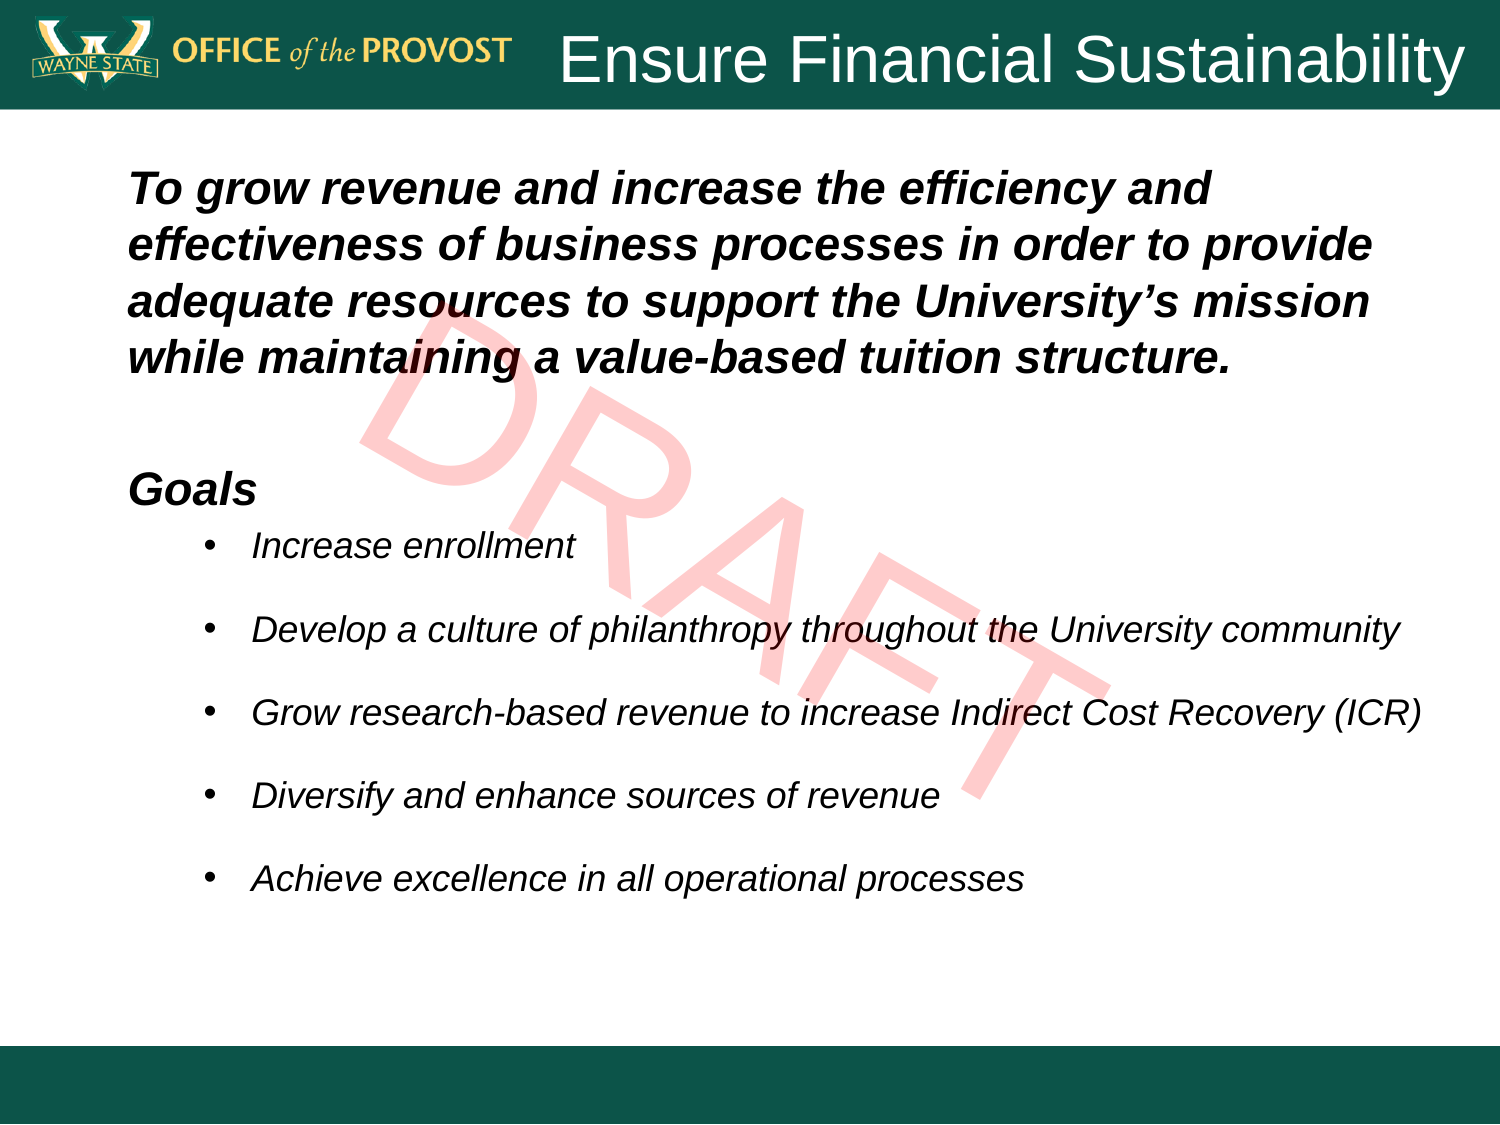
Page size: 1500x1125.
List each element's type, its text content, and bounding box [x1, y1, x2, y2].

text_box DRAFT [301, 212, 1392, 1017]
title Ensure Financial Sustainability [525, 0, 1500, 113]
picture [0, 0, 1500, 1124]
list To grow revenue and increase the efficiency and effectiveness of business processes in order to provide adequate resources to support the University’s mission while maintaining a value-based tuition structure. Goals Increase enrollment Develop a culture of philanthropy throughout the University community Grow research-based revenue to increase Indirect Cost Recovery (ICR) Diversify and enhance sources of revenue Achieve excellence in all operational processes [112, 149, 1463, 1005]
